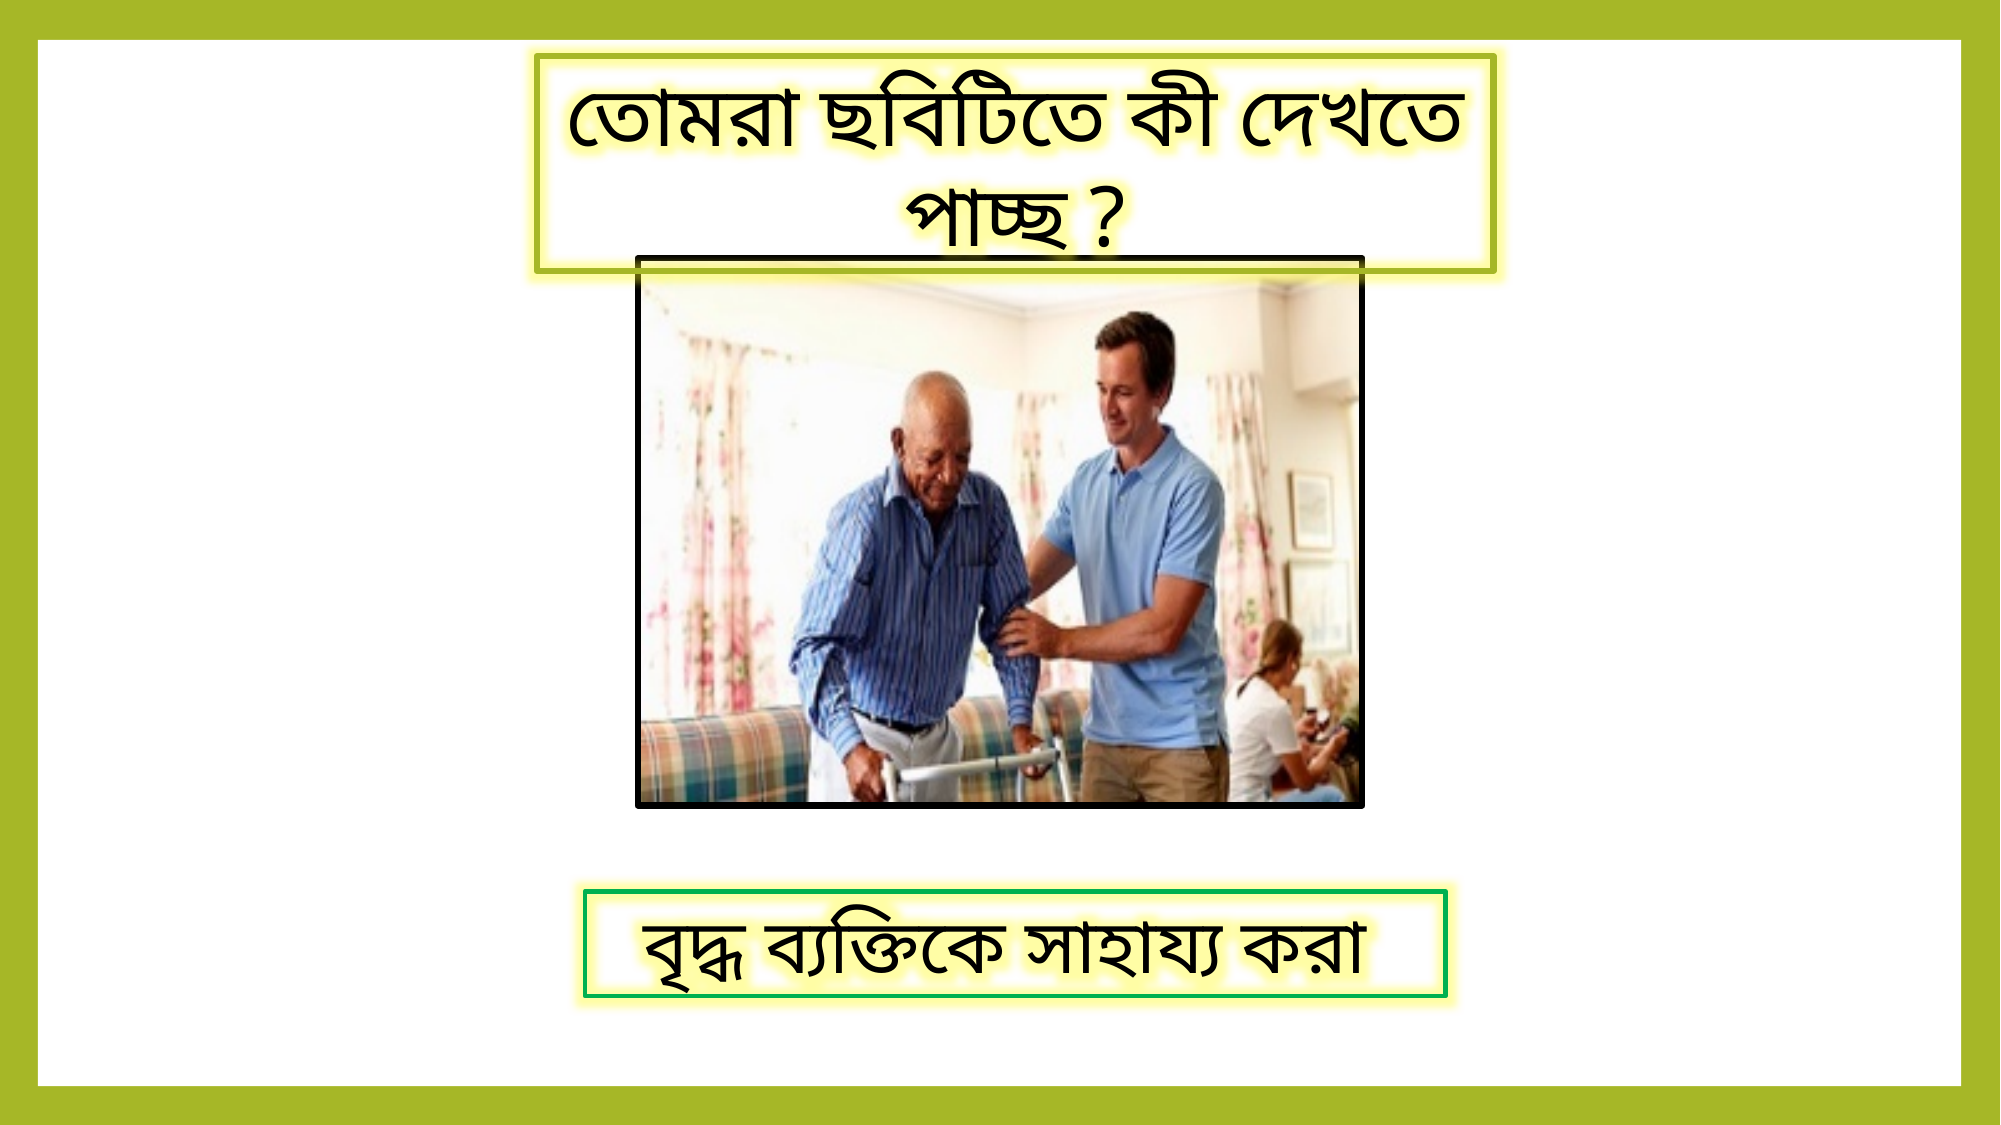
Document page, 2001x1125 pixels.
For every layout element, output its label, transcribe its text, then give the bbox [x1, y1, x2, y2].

picture [640, 261, 1360, 803]
text_box তোমরা ছবিটিতে কী দেখতে পাচ্ছ ? [536, 56, 1494, 271]
text_box বৃদ্ধ ব্যক্তিকে সাহায্য করা [585, 891, 1446, 997]
